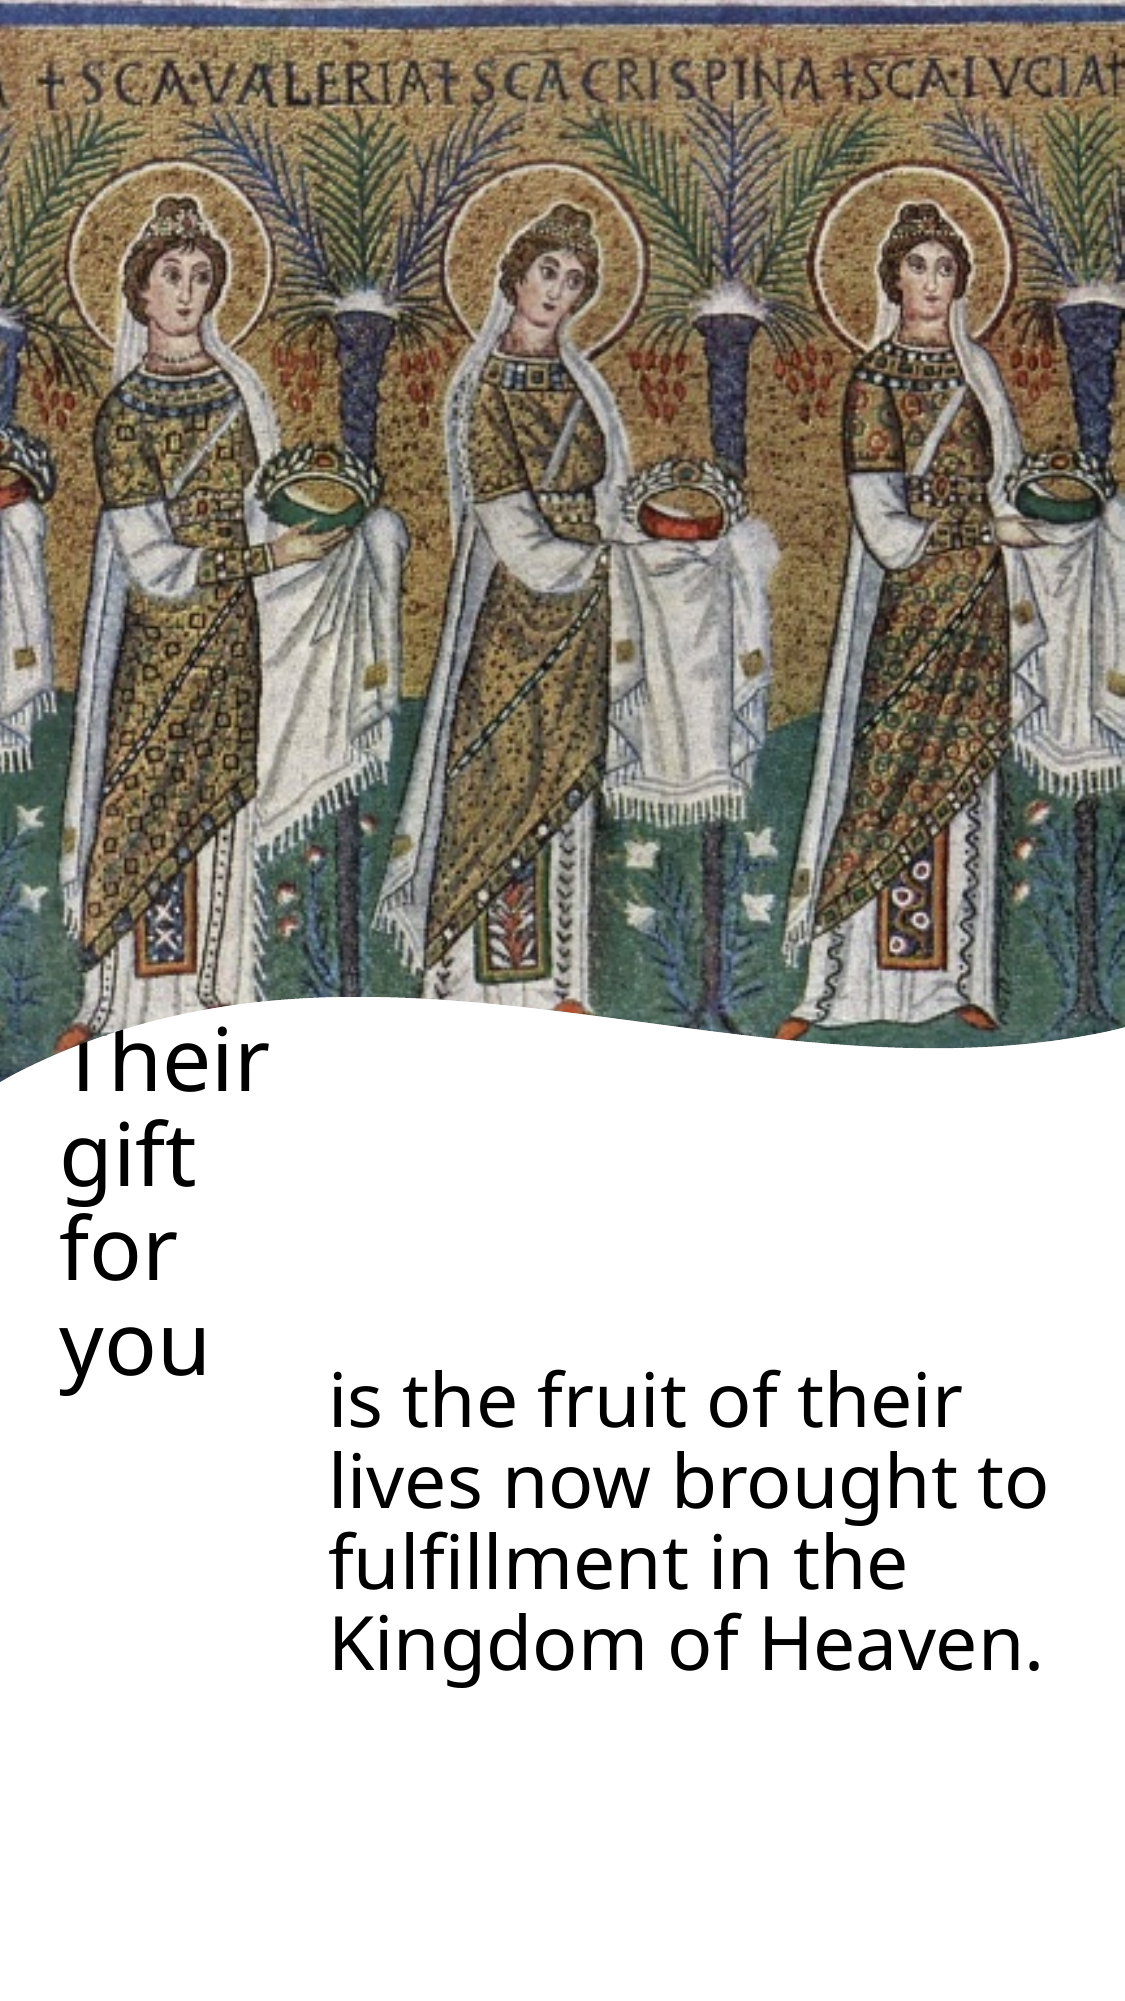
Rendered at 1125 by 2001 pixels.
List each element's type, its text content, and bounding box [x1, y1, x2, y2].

list is the fruit of their lives now brought to fulfillment in the Kingdom of Heaven. [313, 1094, 1081, 1810]
title Their gift for you [44, 1083, 333, 1710]
picture [0, 0, 1125, 1083]
